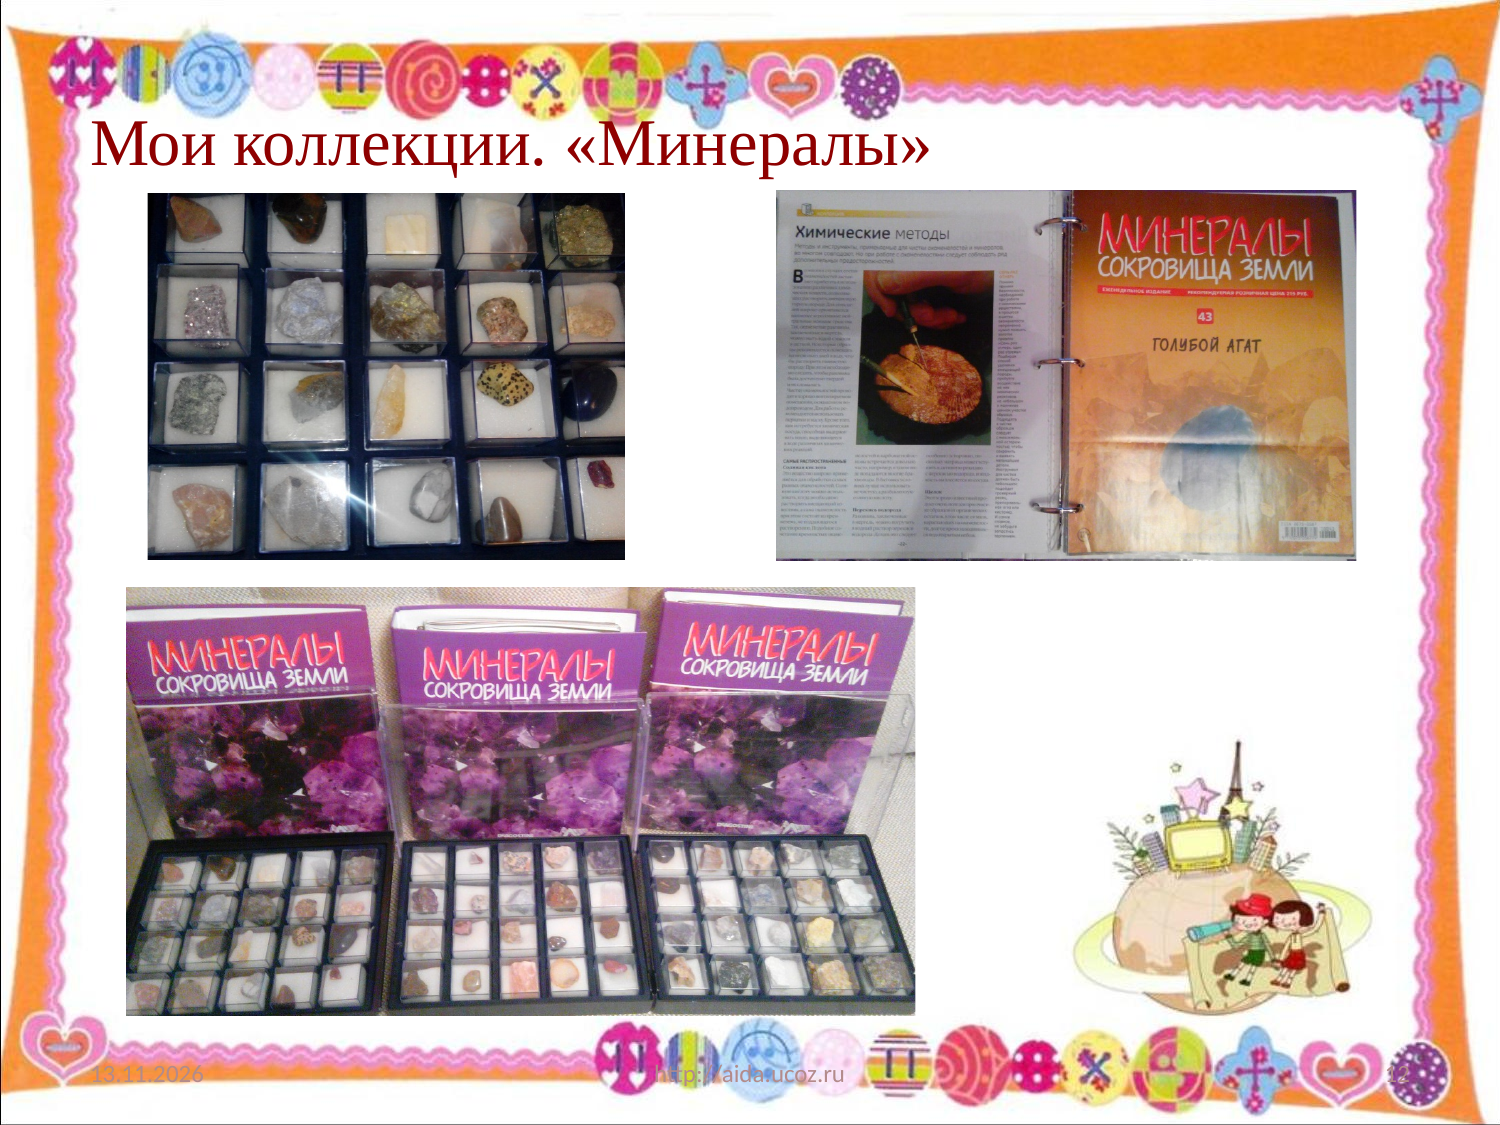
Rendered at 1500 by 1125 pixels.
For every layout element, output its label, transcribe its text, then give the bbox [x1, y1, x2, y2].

picture [0, 0, 1500, 1125]
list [123, 587, 916, 1017]
slide_number 12 [1074, 1042, 1425, 1103]
footer http://aida.ucoz.ru [512, 1042, 988, 1103]
title Мои коллекции. «Минералы» [75, 45, 1425, 233]
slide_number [75, 1042, 425, 1103]
